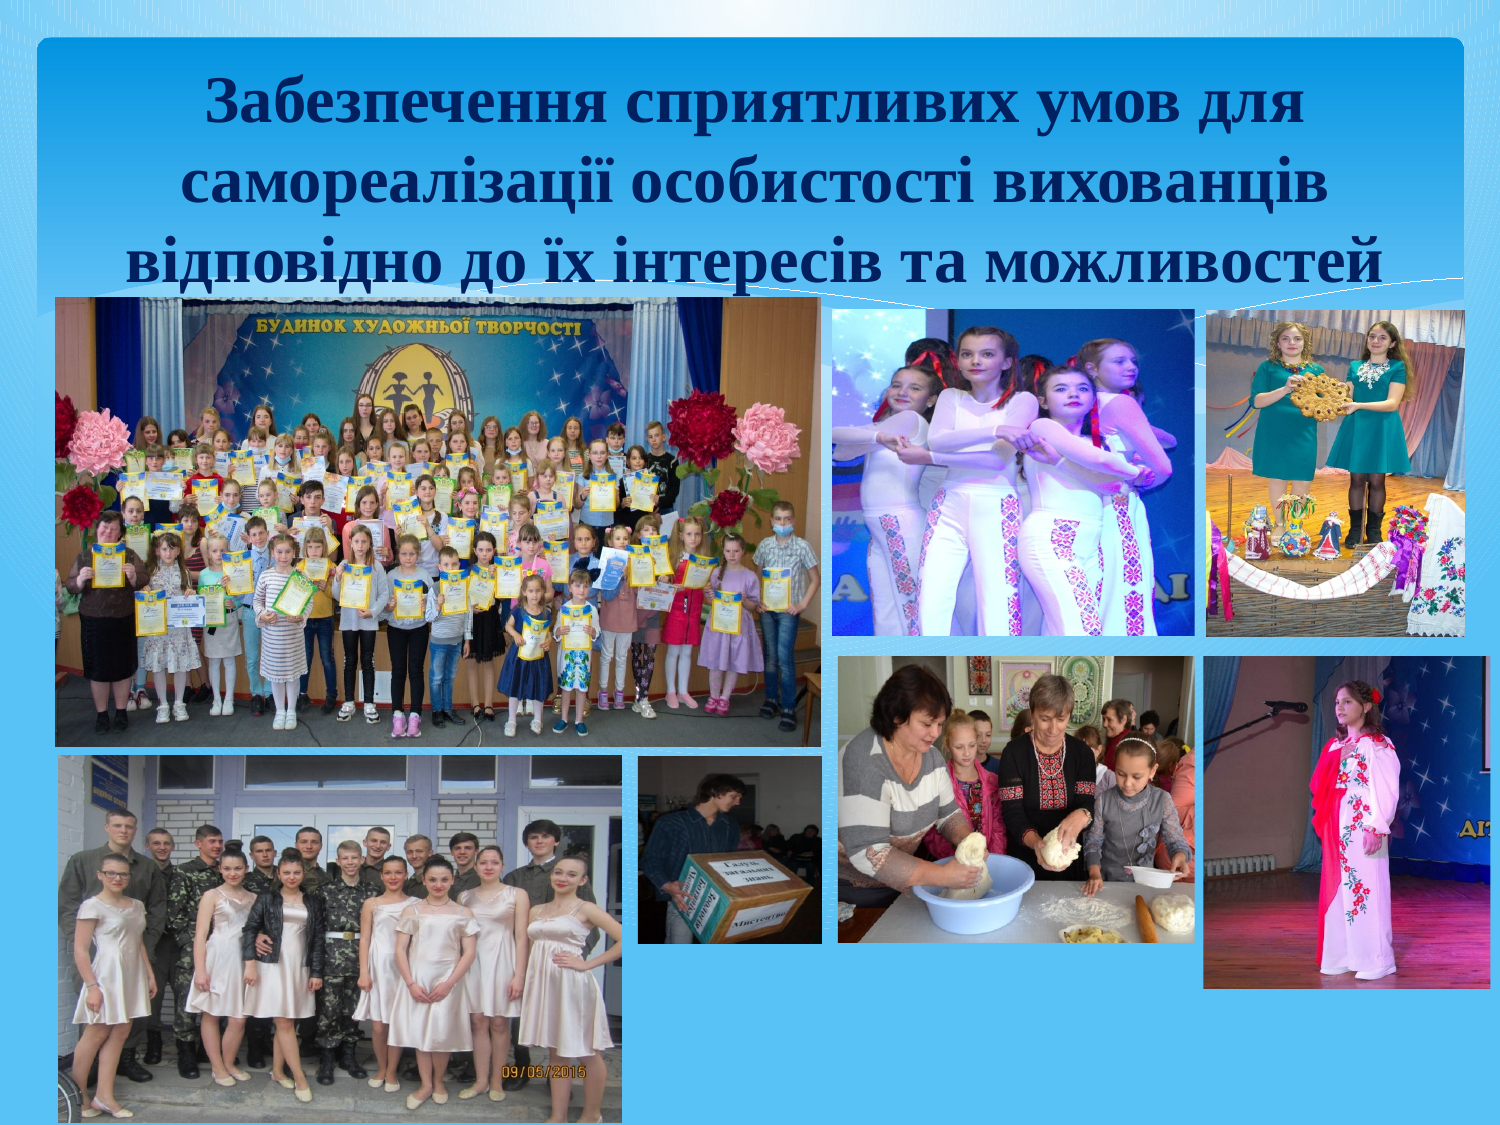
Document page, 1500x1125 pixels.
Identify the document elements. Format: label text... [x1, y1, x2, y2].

picture [58, 755, 623, 1123]
picture [1205, 309, 1466, 637]
picture [637, 756, 823, 944]
picture [837, 656, 1195, 943]
picture [54, 297, 821, 747]
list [1203, 656, 1491, 989]
title Забезпечення сприятливих умов для самореалізації особистості вихованців відповідно до їх інтересів та можливостей [46, 0, 1465, 352]
picture [831, 309, 1195, 636]
